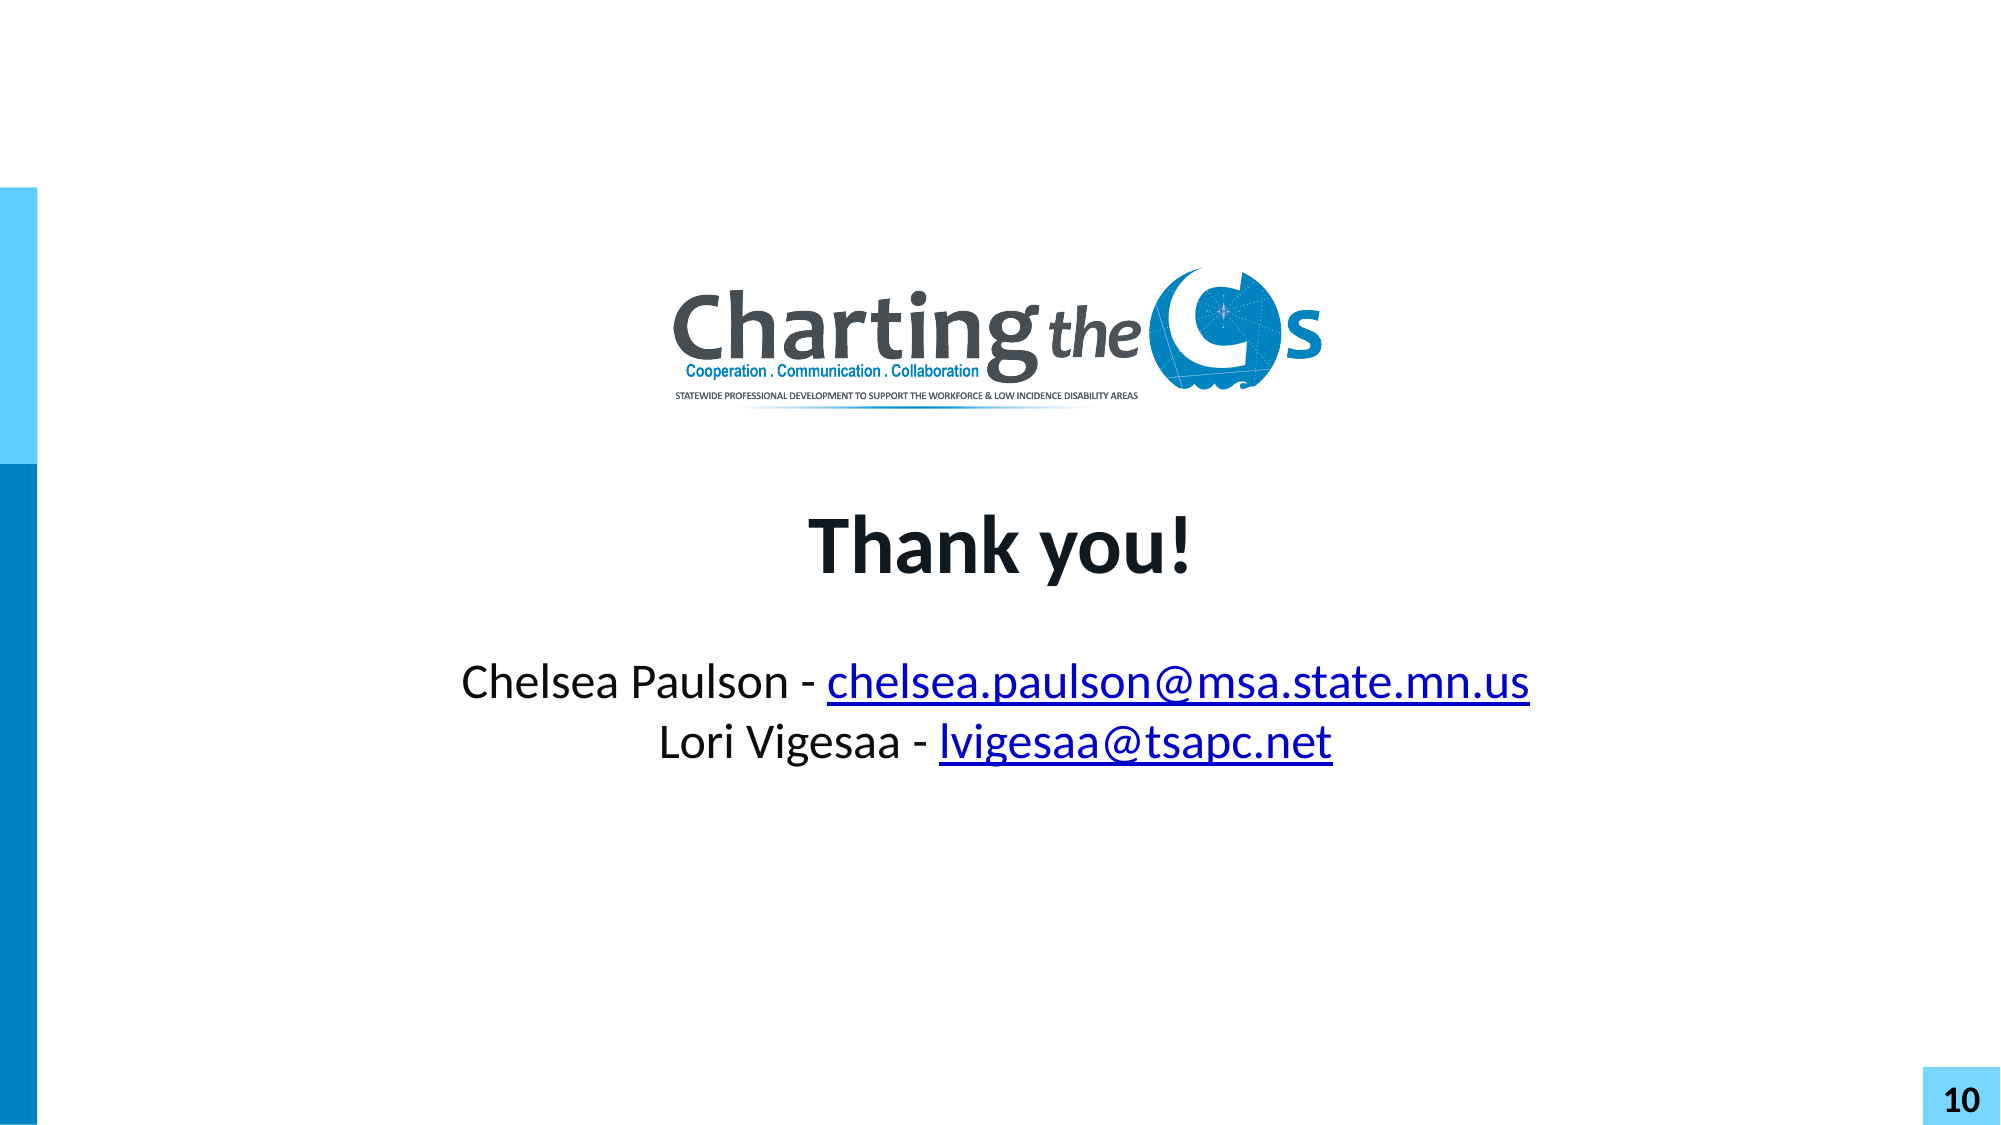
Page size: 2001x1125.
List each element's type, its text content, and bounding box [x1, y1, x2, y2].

picture [673, 264, 1322, 409]
title Thank you! [99, 474, 1904, 625]
subtitle Chelsea Paulson - chelsea.paulson@msa.state.mn.us Lori Vigesaa - lvigesaa@tsapc.net [97, 641, 1906, 899]
